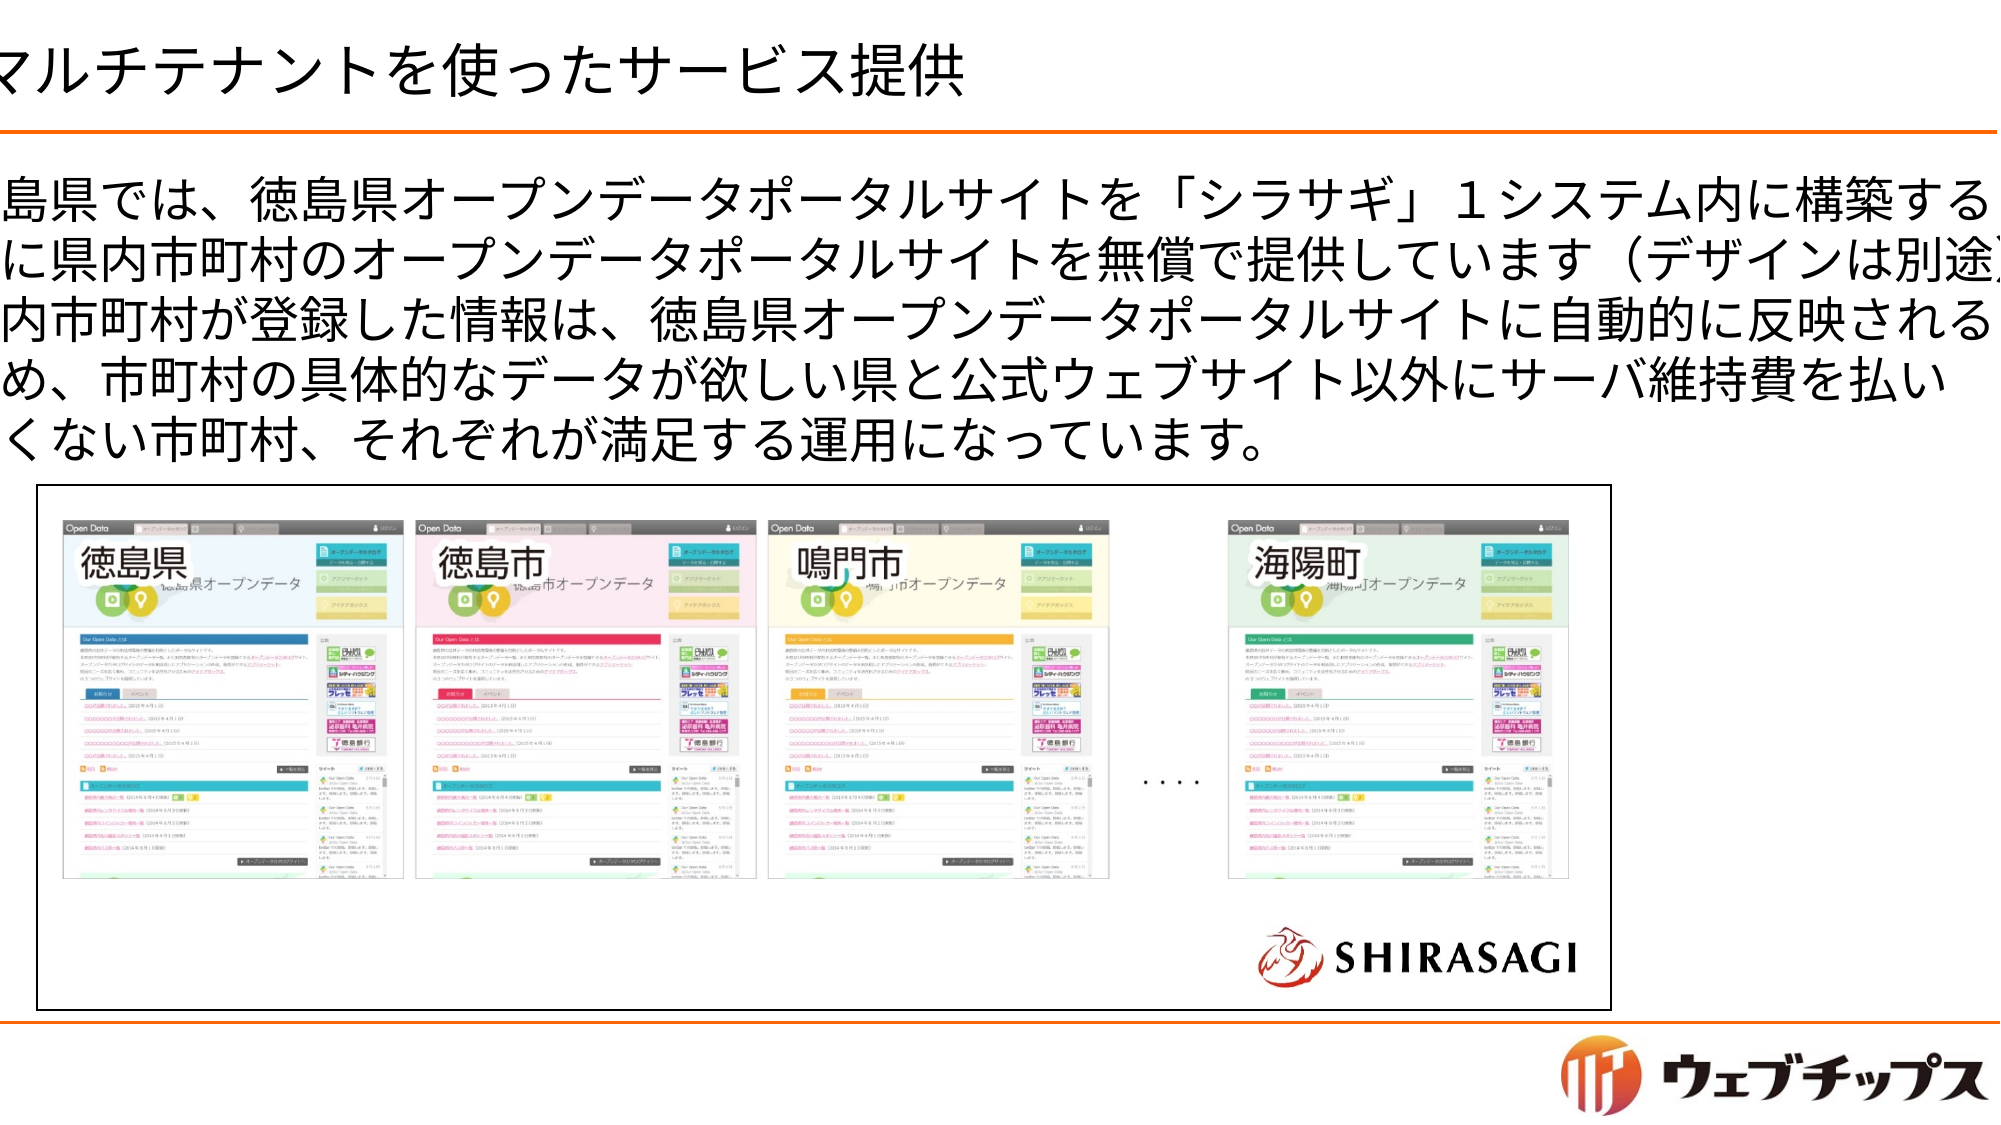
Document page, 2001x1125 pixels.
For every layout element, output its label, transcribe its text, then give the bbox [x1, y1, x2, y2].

picture [1561, 1035, 1989, 1116]
text_box 徳島県では、徳島県オープンデータポータルサイトを「シラサギ」１システム内に構築すると 共に県内市町村のオープンデータポータルサイトを無償で提供しています（デザインは別途）。 県内市町村が登録した情報は、徳島県オープンデータポータルサイトに自動的に反映される ため、市町村の具体的なデータが欲しい県と公式ウェブサイト以外にサーバ維持費を払い たくない市町村、それぞれが満足する運用になっています。 [0, 160, 2000, 476]
picture [1233, 913, 1604, 1001]
text_box マルチテナントを使ったサービス提供 [0, 27, 981, 112]
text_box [36, 485, 1611, 1011]
